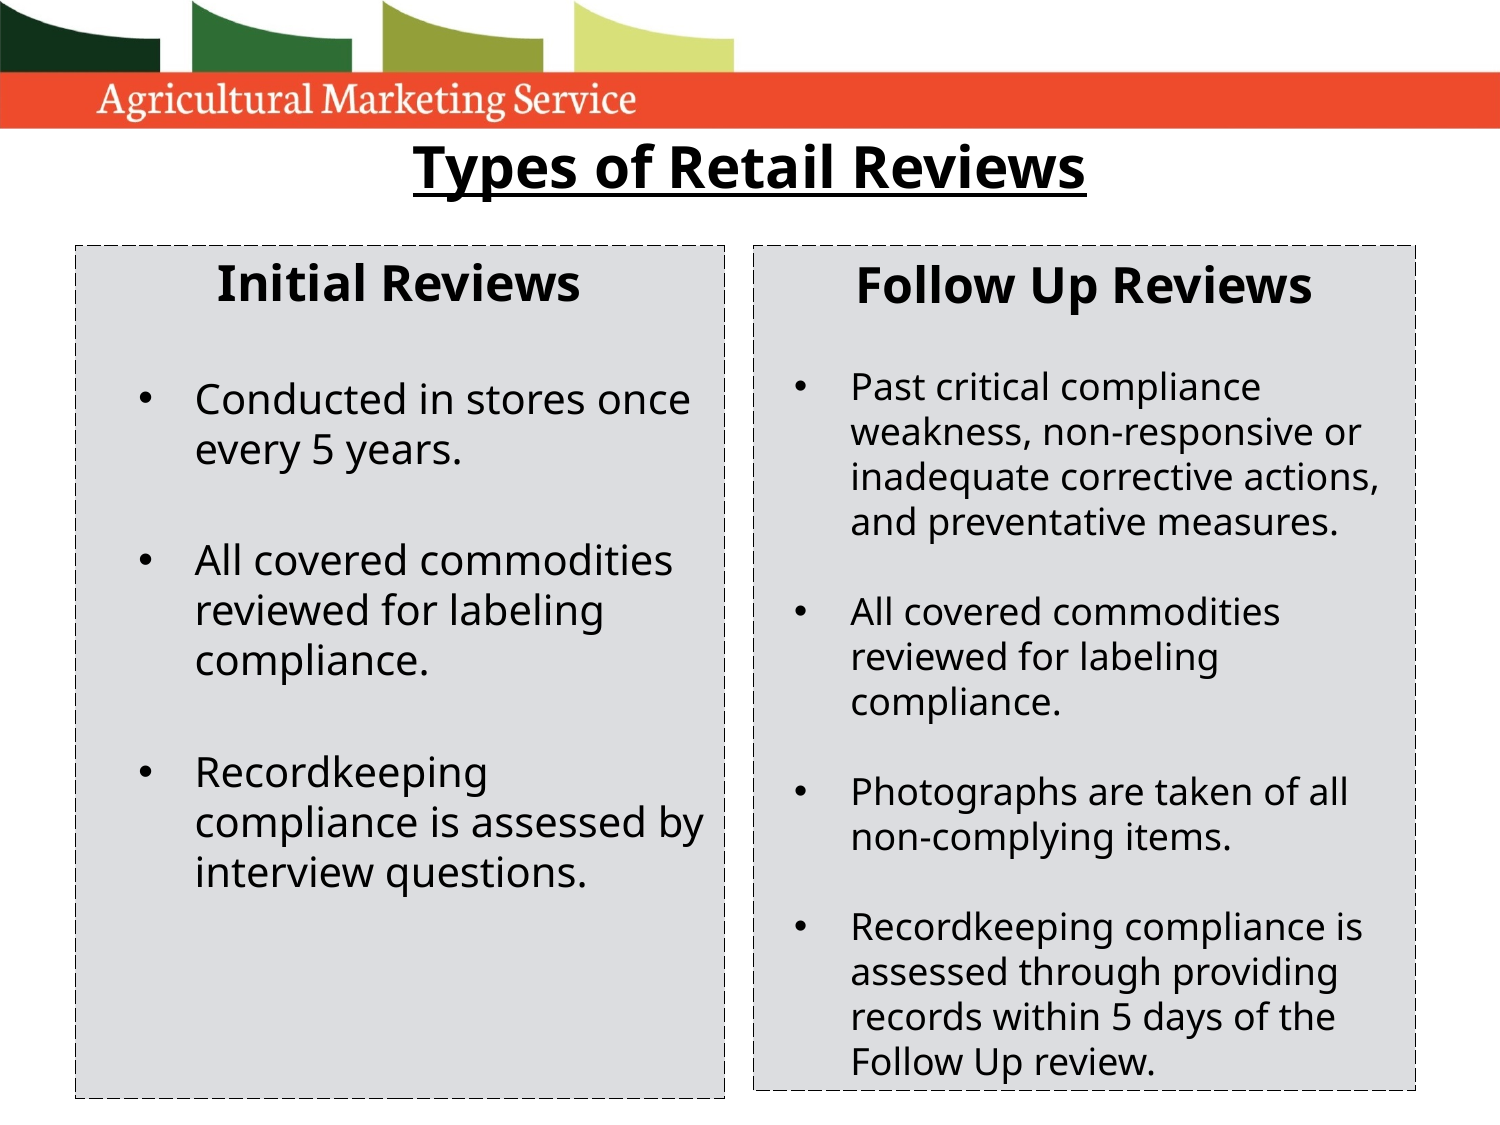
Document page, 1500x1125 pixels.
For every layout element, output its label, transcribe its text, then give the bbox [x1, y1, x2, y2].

list Initial Reviews Conducted in stores once every 5 years. All covered commodities reviewed for labeling compliance. Recordkeeping compliance is assessed by interview questions. [75, 245, 725, 1099]
title Types of Retail Reviews [75, 125, 1425, 225]
text_box Follow Up Reviews Past critical compliance weakness, non-responsive or inadequate corrective actions, and preventative measures. All covered commodities reviewed for labeling compliance. Photographs are taken of all non-complying items. Recordkeeping compliance is assessed through providing records within 5 days of the Follow Up review. [753, 245, 1416, 1091]
picture [0, 0, 1500, 129]
